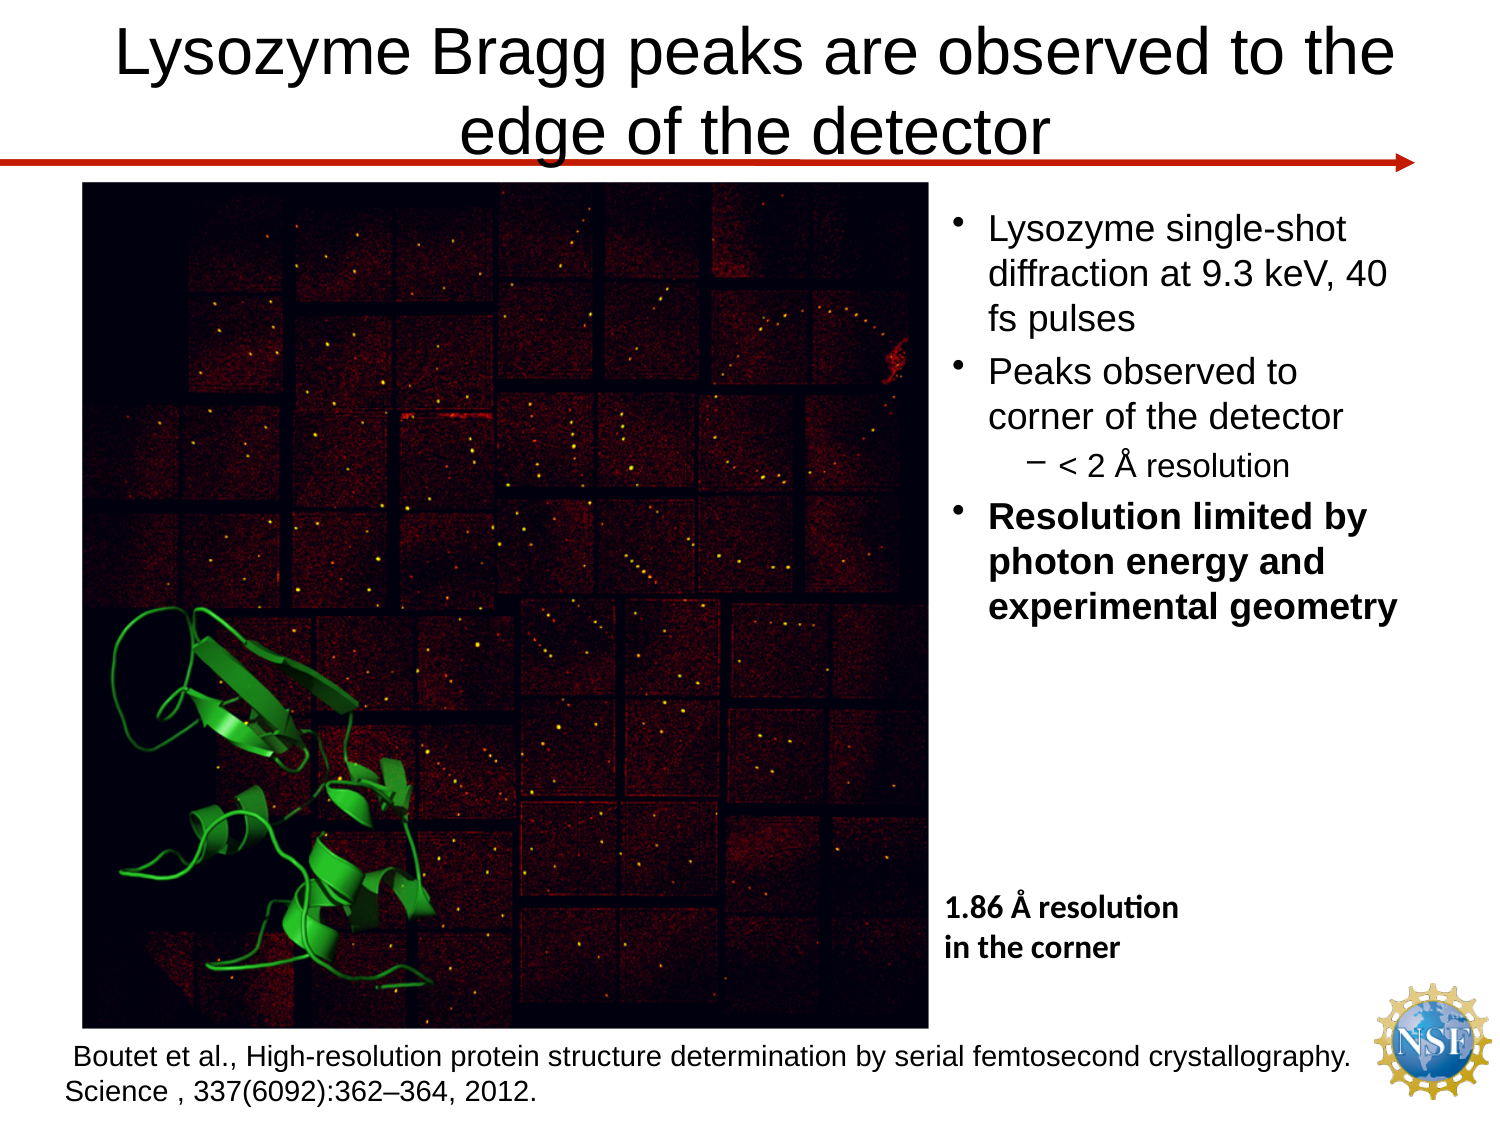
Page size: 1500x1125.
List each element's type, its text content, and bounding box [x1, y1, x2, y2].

text_box 1.86 Å resolution in the corner [937, 885, 1190, 966]
title Lysozyme Bragg peaks are observed to the edge of the detector [49, 0, 1463, 176]
text_box Boutet et al., High-resolution protein structure determination by serial femtosecond crystallography. Science , 337(6092):362–364, 2012. [64, 1037, 1398, 1108]
picture [1374, 983, 1492, 1101]
picture [80, 180, 930, 1030]
list Lysozyme single-shot diffraction at 9.3 keV, 40 fs pulses Peaks observed to corner of the detector < 2 Å resolution Resolution limited by photon energy and experimental geometry [945, 197, 1420, 799]
